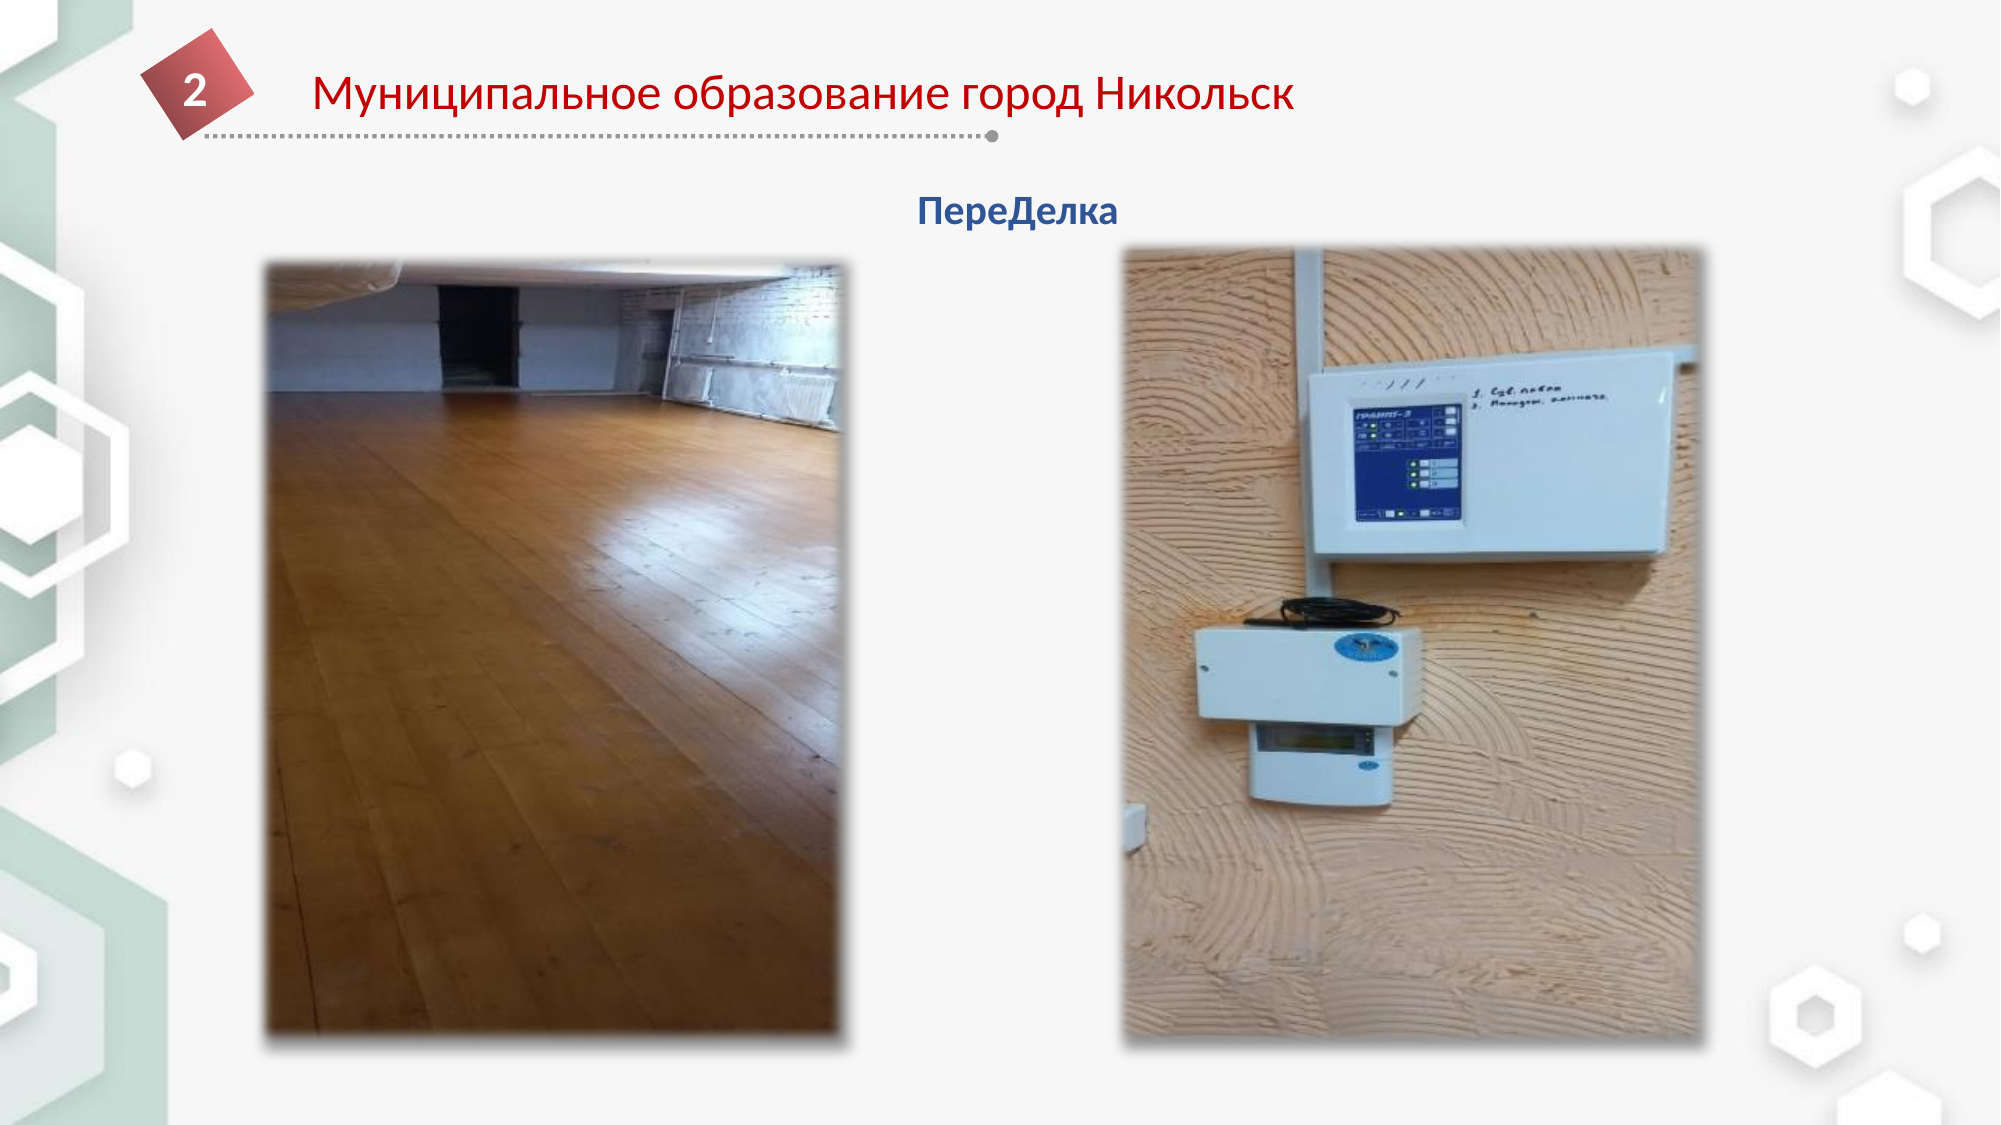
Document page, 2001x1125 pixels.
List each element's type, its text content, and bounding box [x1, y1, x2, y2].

text_box ПереДелка [165, 175, 1872, 291]
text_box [154, 45, 1315, 137]
picture [0, 0, 2000, 1125]
